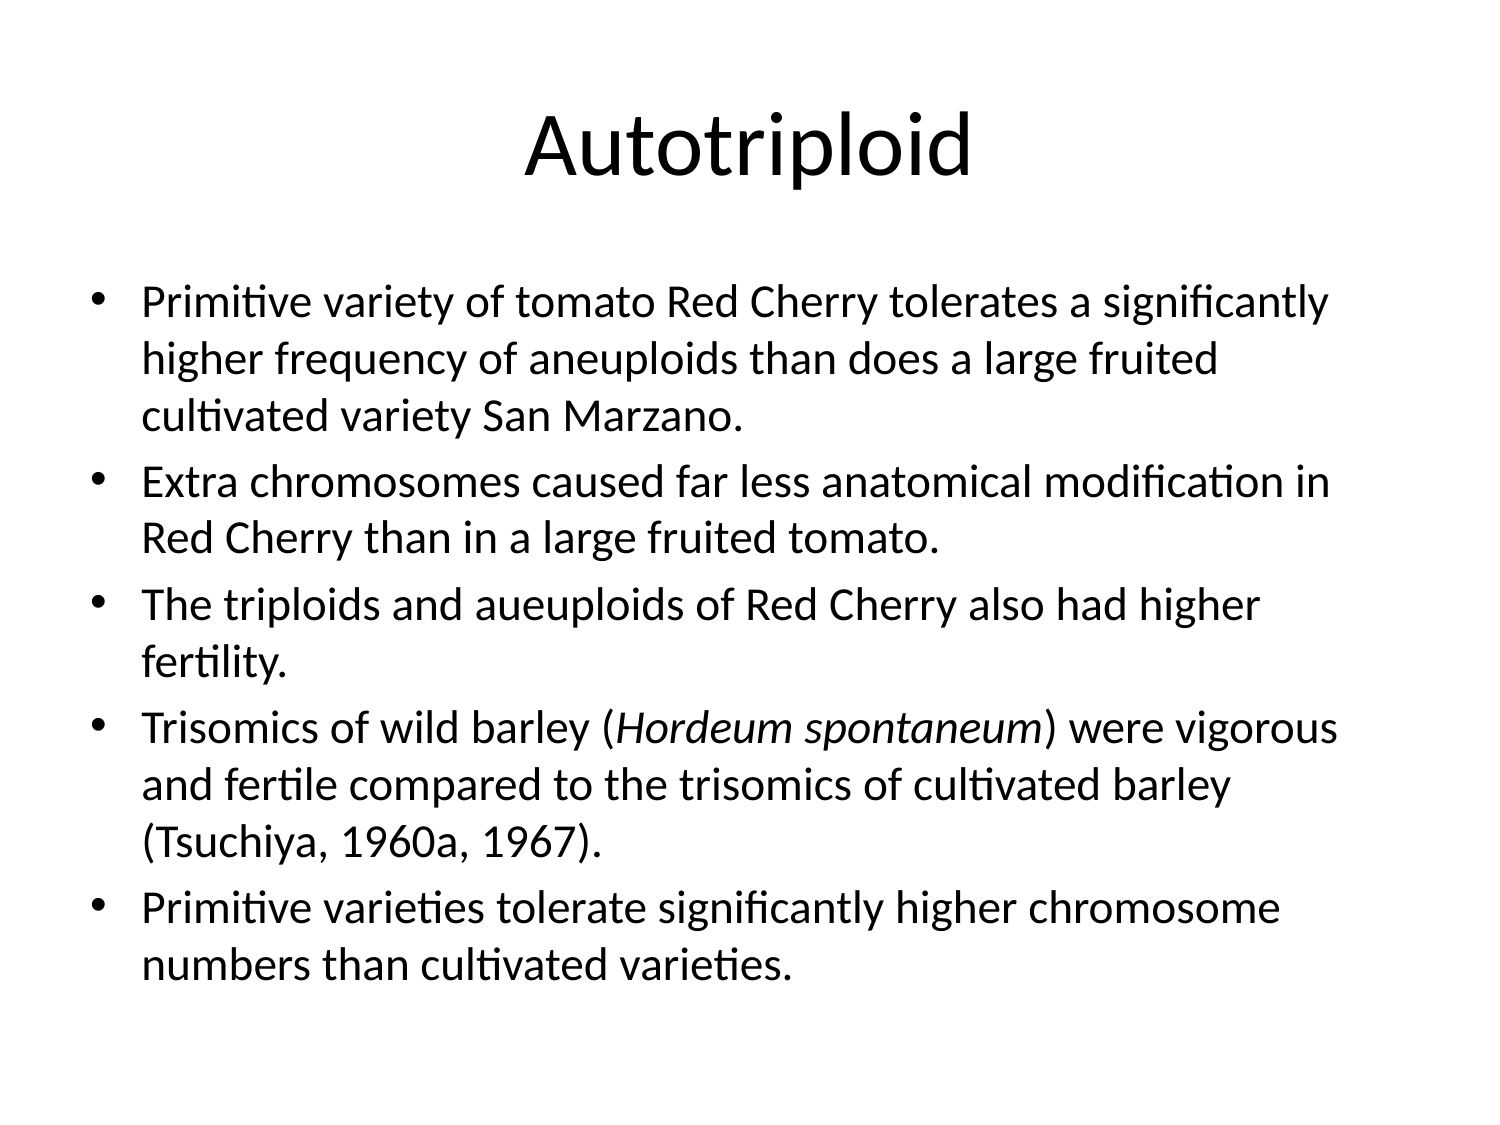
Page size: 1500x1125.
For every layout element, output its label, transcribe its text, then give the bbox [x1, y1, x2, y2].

list Primitive variety of tomato Red Cherry tolerates a significantly higher frequency of aneuploids than does a large fruited cultivated variety San Marzano. Extra chromosomes caused far less anatomical modification in Red Cherry than in a large fruited tomato. The triploids and aueuploids of Red Cherry also had higher fertility. Trisomics of wild barley (Hordeum spontaneum) were vigorous and fertile compared to the trisomics of cultivated barley (Tsuchiya, 1960a, 1967). Primitive varieties tolerate significantly higher chromosome numbers than cultivated varieties. [75, 262, 1425, 1005]
title Autotriploid [75, 45, 1425, 233]
